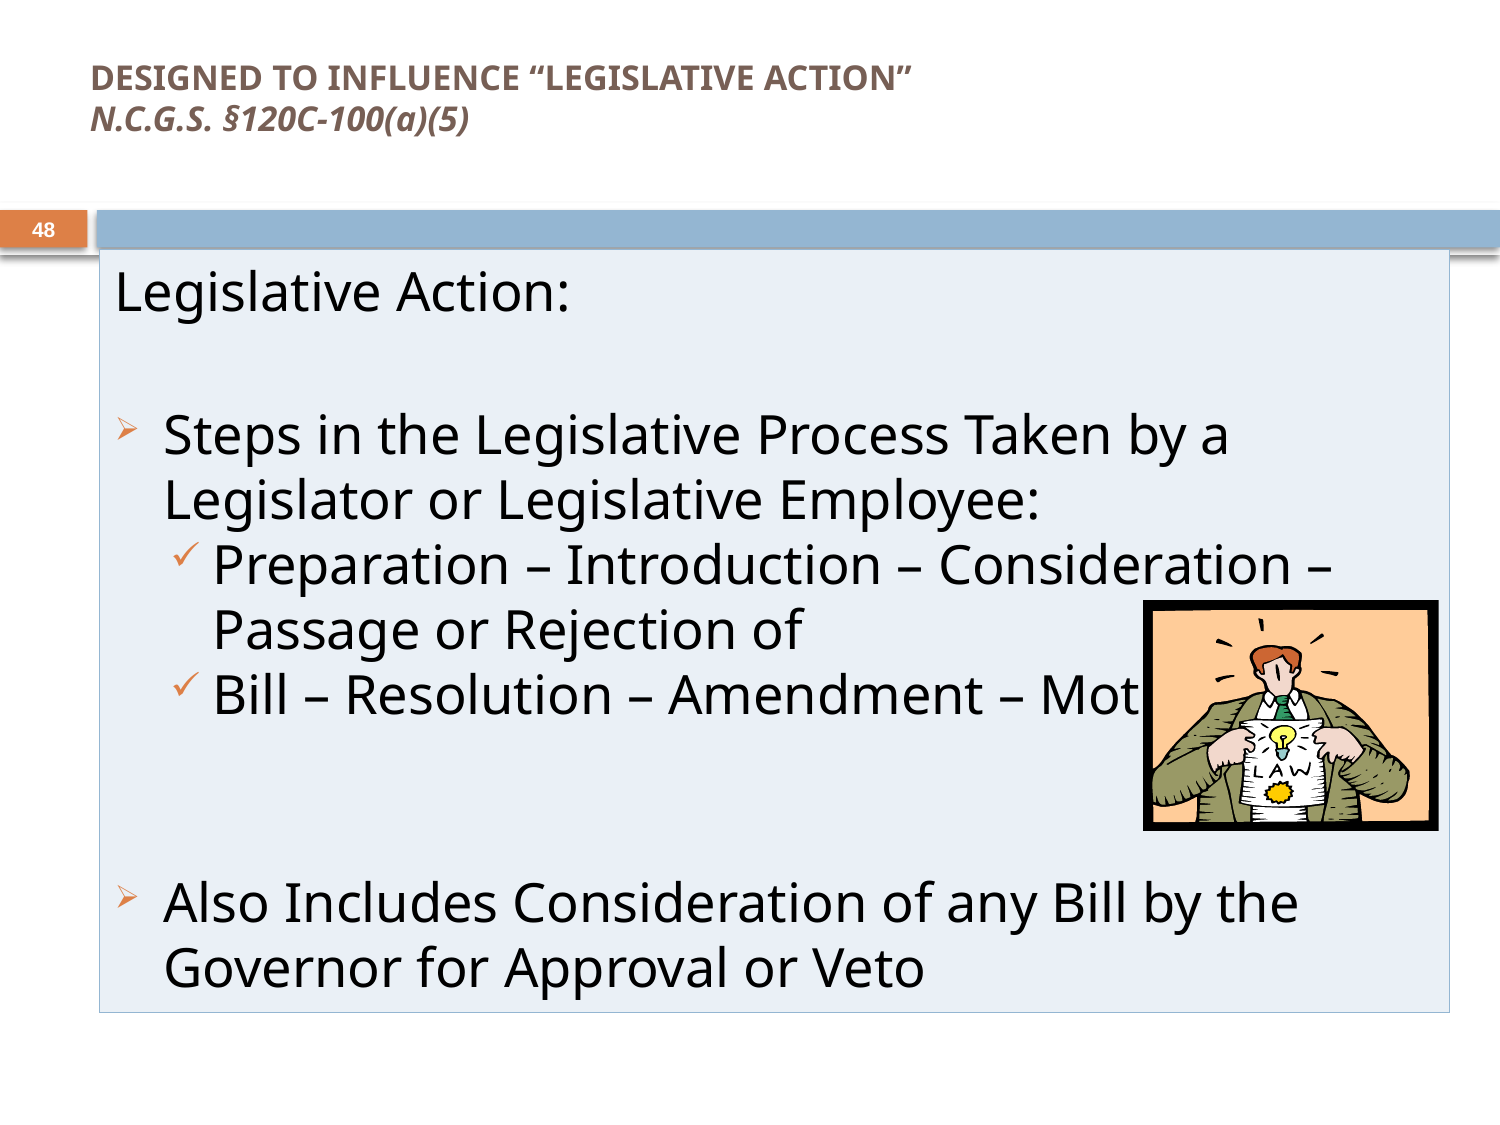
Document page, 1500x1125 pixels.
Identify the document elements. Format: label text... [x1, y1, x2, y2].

slide_number 48 [0, 208, 88, 249]
title Designed to Influence “Legislative Action” N.C.G.S. §120C-100(a)(5) [75, 0, 1450, 213]
list Legislative Action: Steps in the Legislative Process Taken by a Legislator or Legislative Employee: Preparation – Introduction – Consideration – Passage or Rejection of Bill – Resolution – Amendment – Motion Also Includes Consideration of any Bill by the Governor for Approval or Veto [99, 249, 1450, 1013]
picture [1142, 599, 1439, 831]
